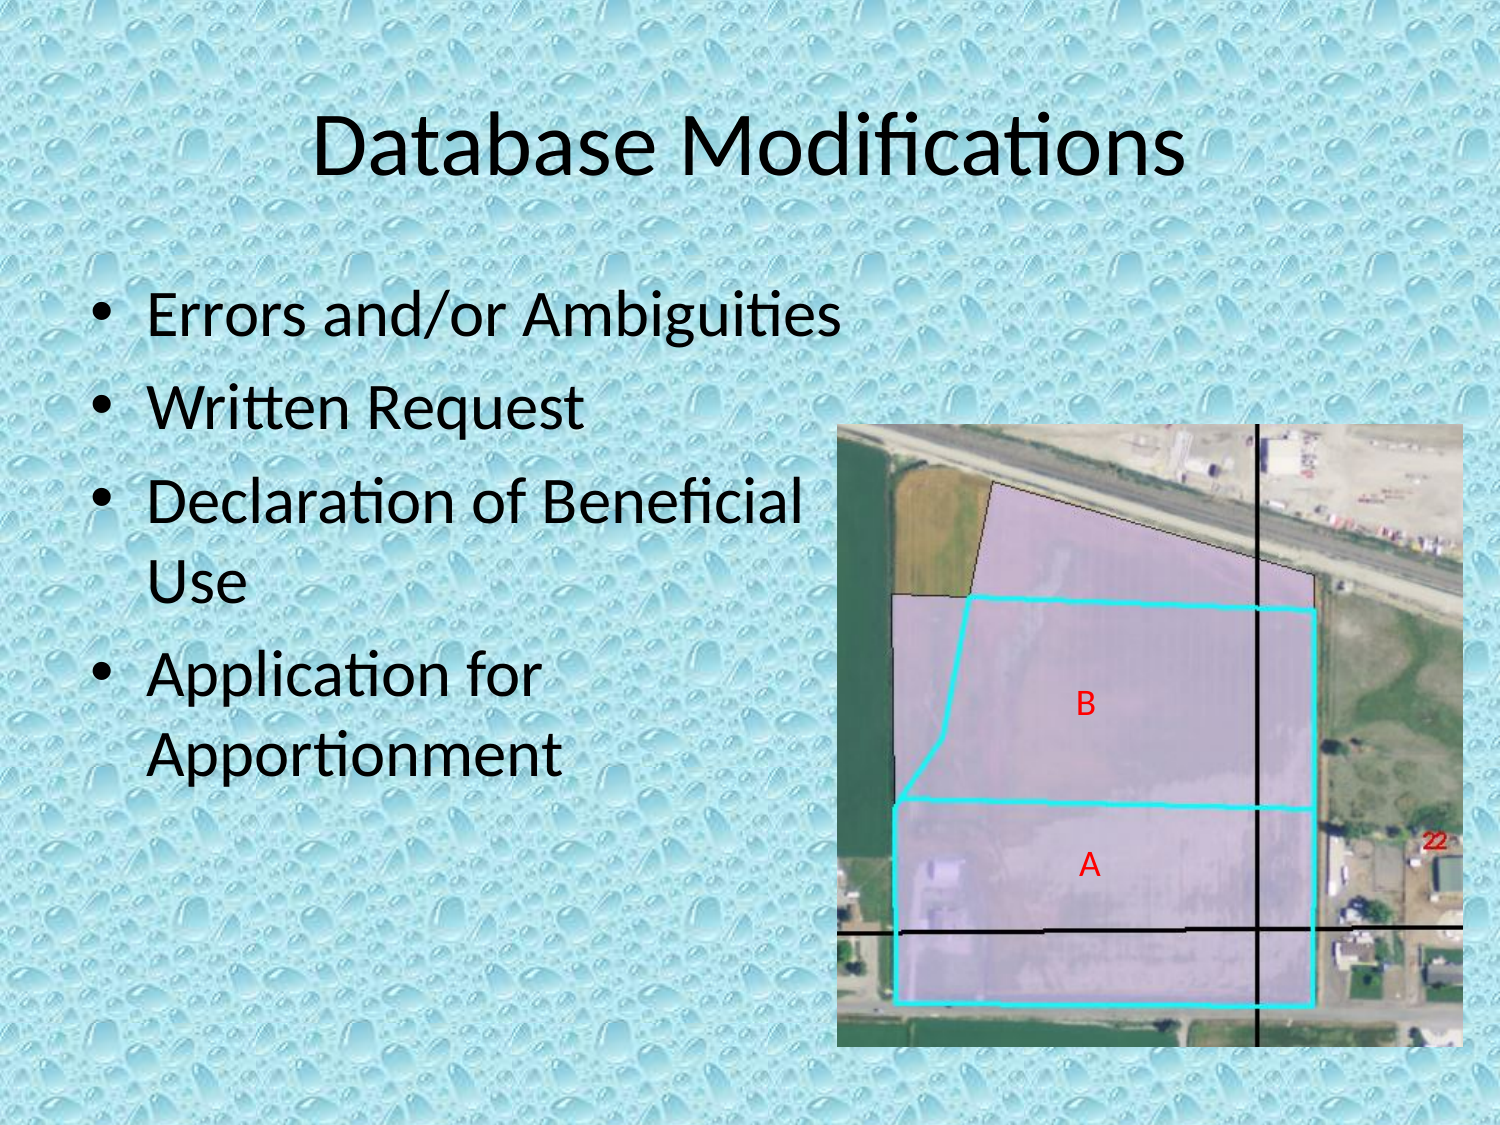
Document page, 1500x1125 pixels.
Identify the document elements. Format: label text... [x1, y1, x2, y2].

picture [0, 0, 1500, 1125]
title Database Modifications [75, 45, 1425, 233]
list Errors and/or Ambiguities Written Request Declaration of Beneficial Use Application for Apportionment [75, 262, 900, 1005]
